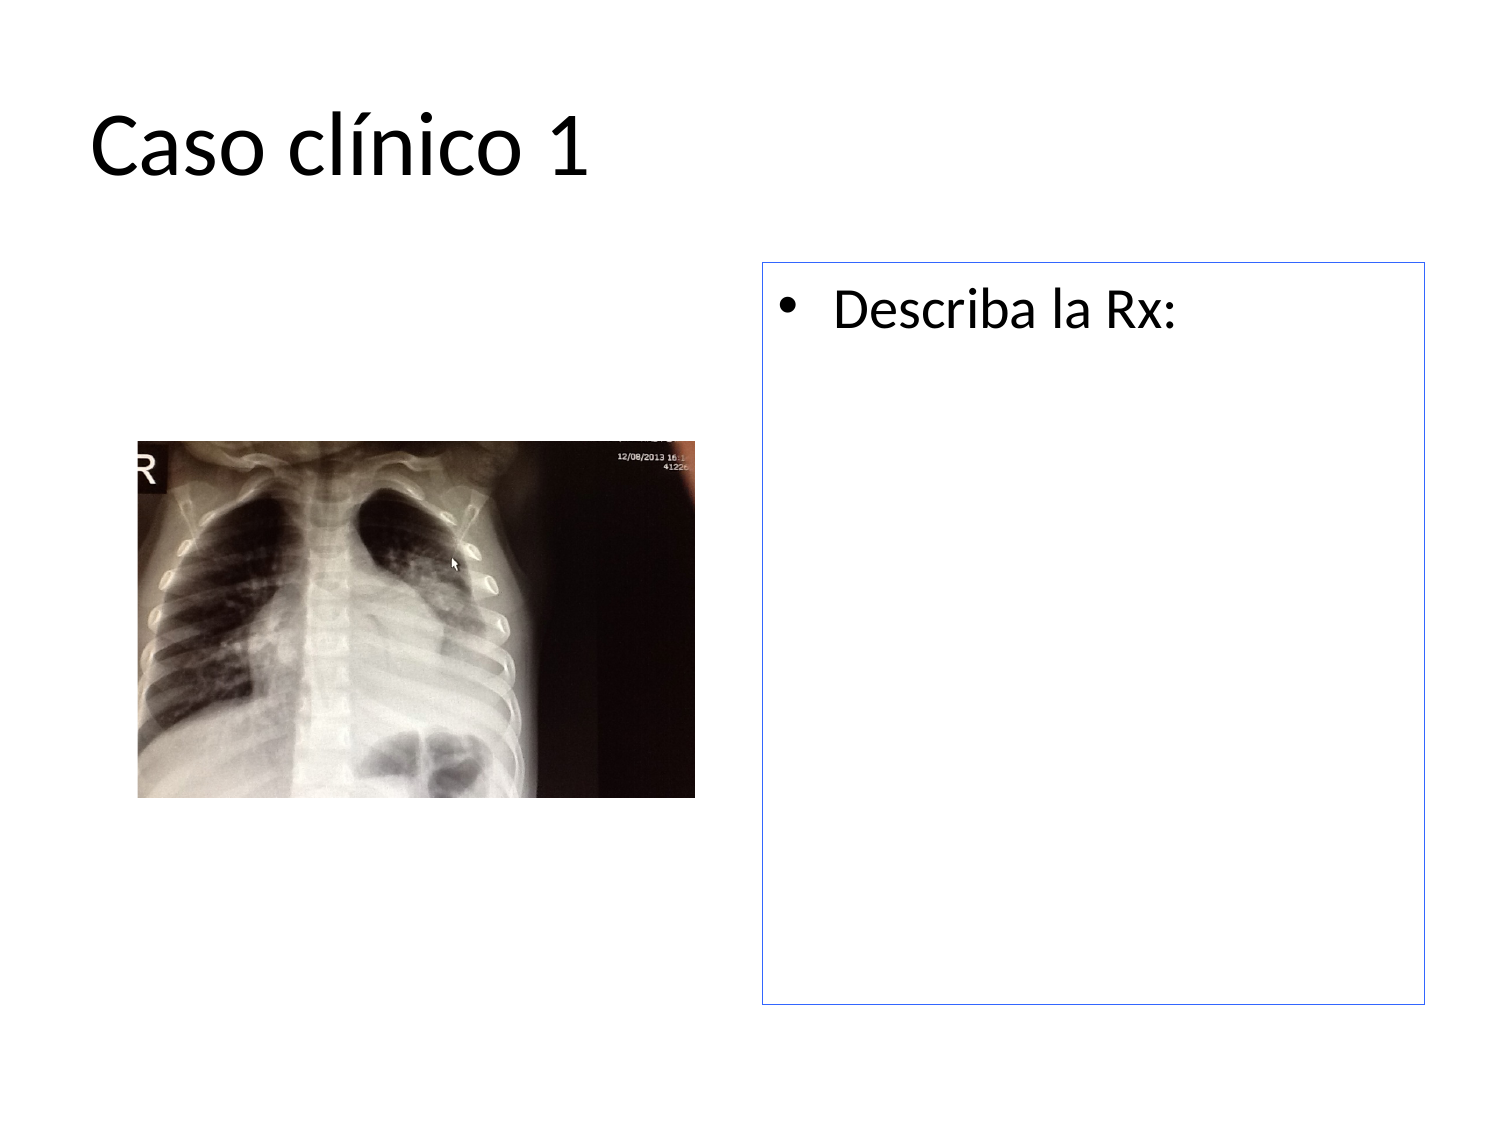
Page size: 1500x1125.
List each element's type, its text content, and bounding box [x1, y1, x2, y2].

list Describa la Rx: [762, 262, 1425, 1005]
picture [137, 440, 696, 799]
title Caso clínico 1 [75, 45, 1425, 233]
